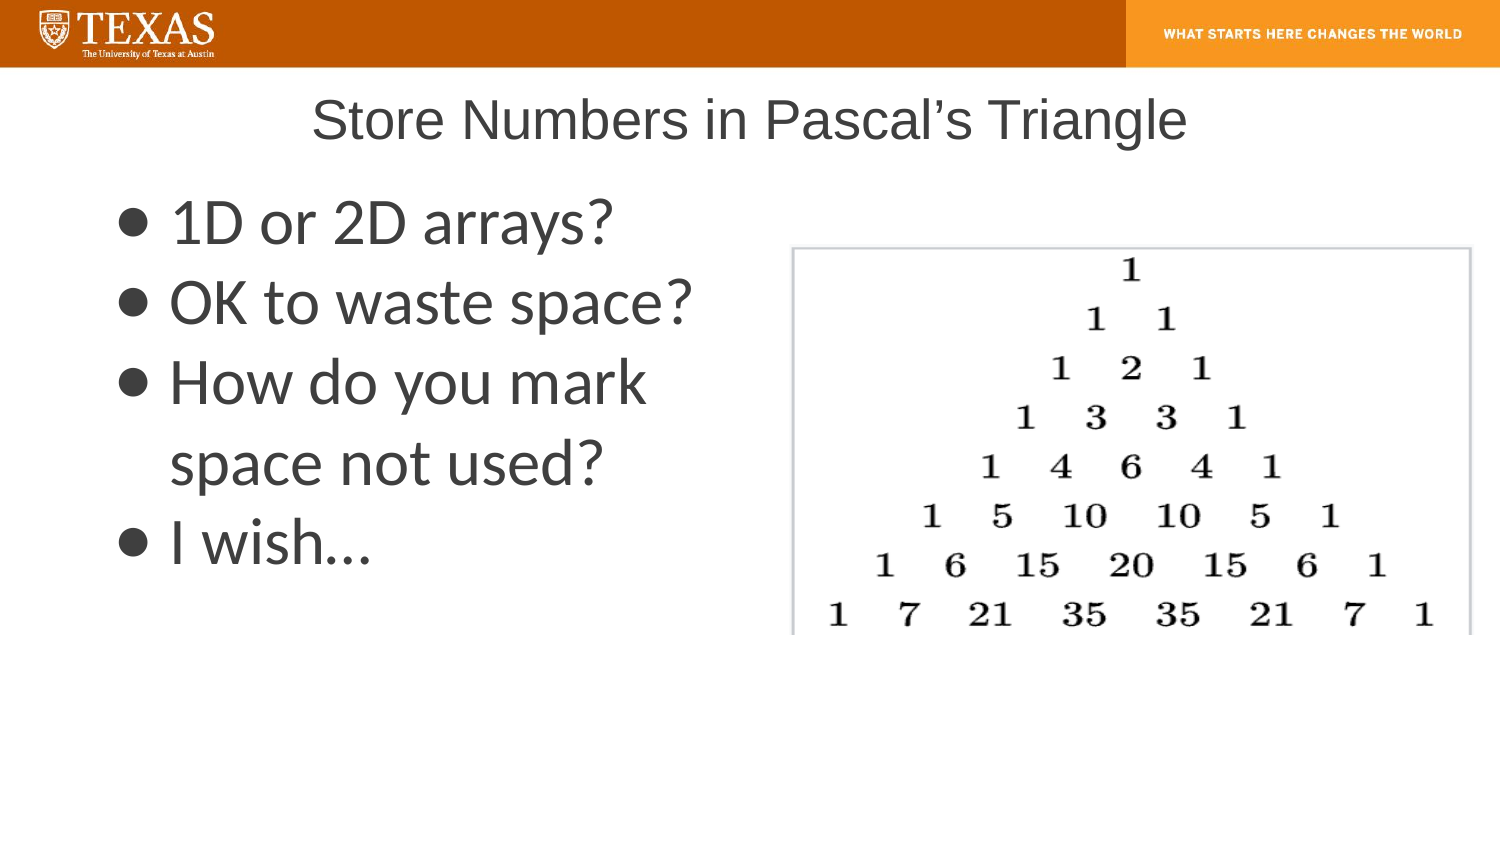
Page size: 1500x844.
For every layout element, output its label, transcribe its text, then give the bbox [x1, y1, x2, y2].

list 1D or 2D arrays? OK to waste space? How do you mark space not used? I wish… [79, 170, 765, 780]
picture [0, 0, 1500, 844]
title Store Numbers in Pascal’s Triangle [75, 76, 1425, 159]
